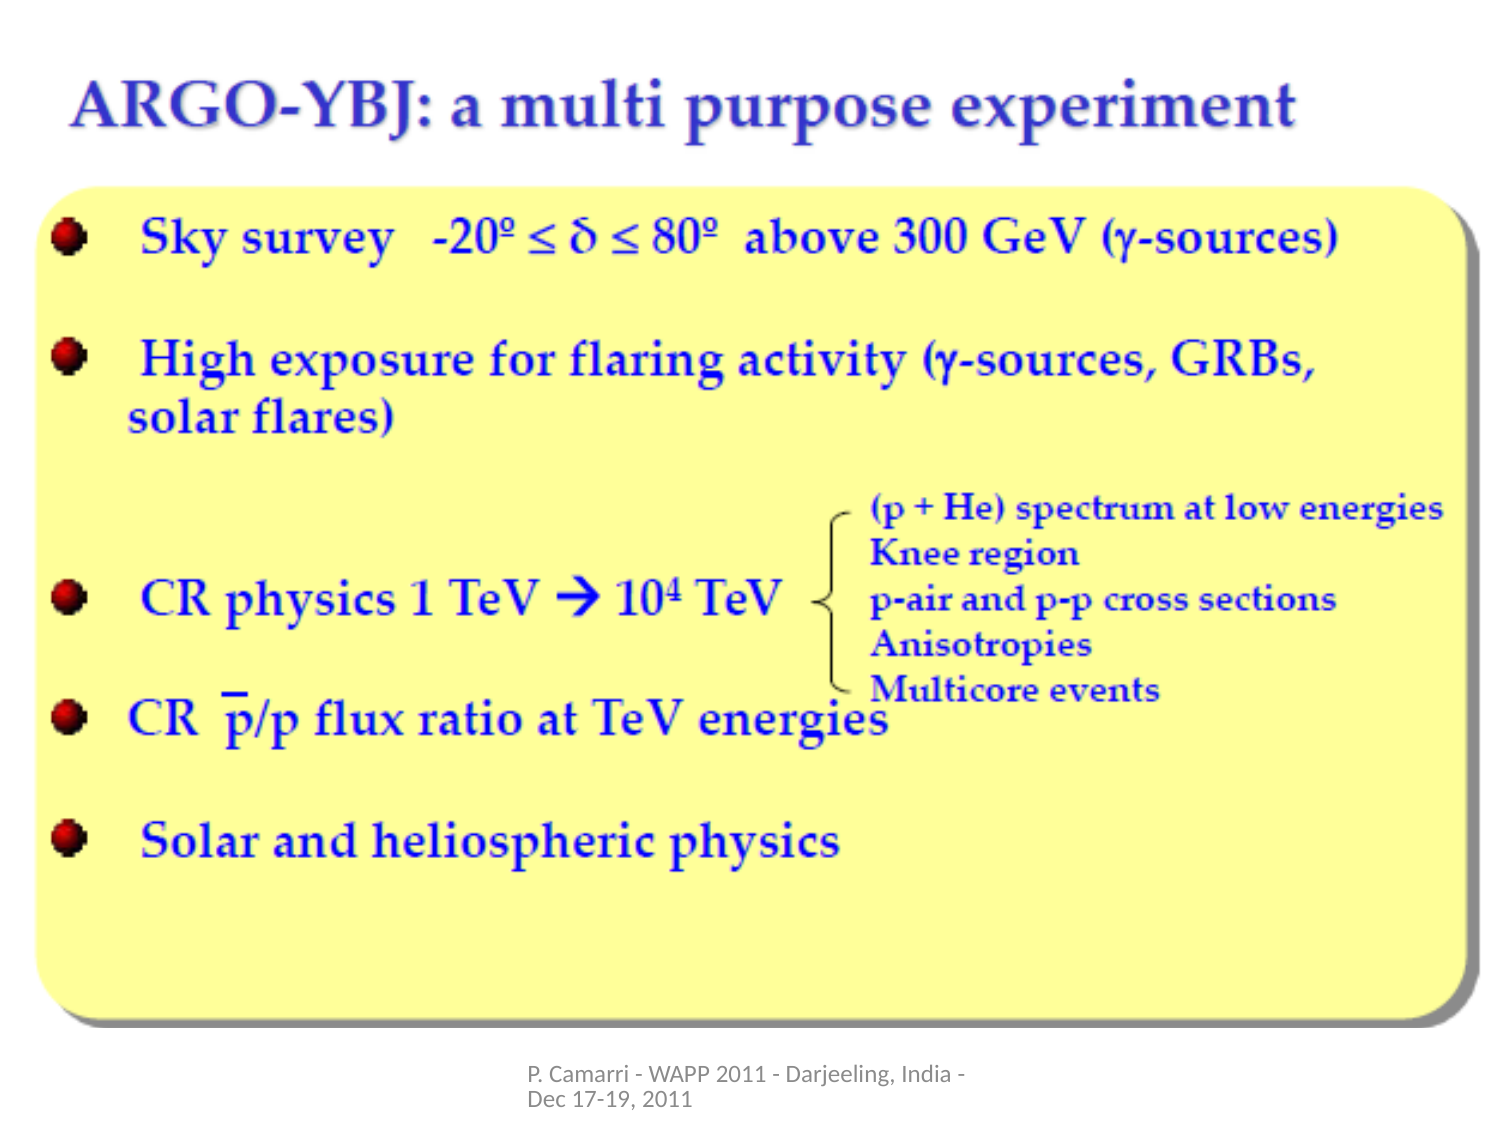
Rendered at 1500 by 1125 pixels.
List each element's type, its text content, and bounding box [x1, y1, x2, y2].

footer P. Camarri - WAPP 2011 - Darjeeling, India - Dec 17-19, 2011 [512, 1042, 988, 1103]
picture [0, 0, 1500, 1029]
